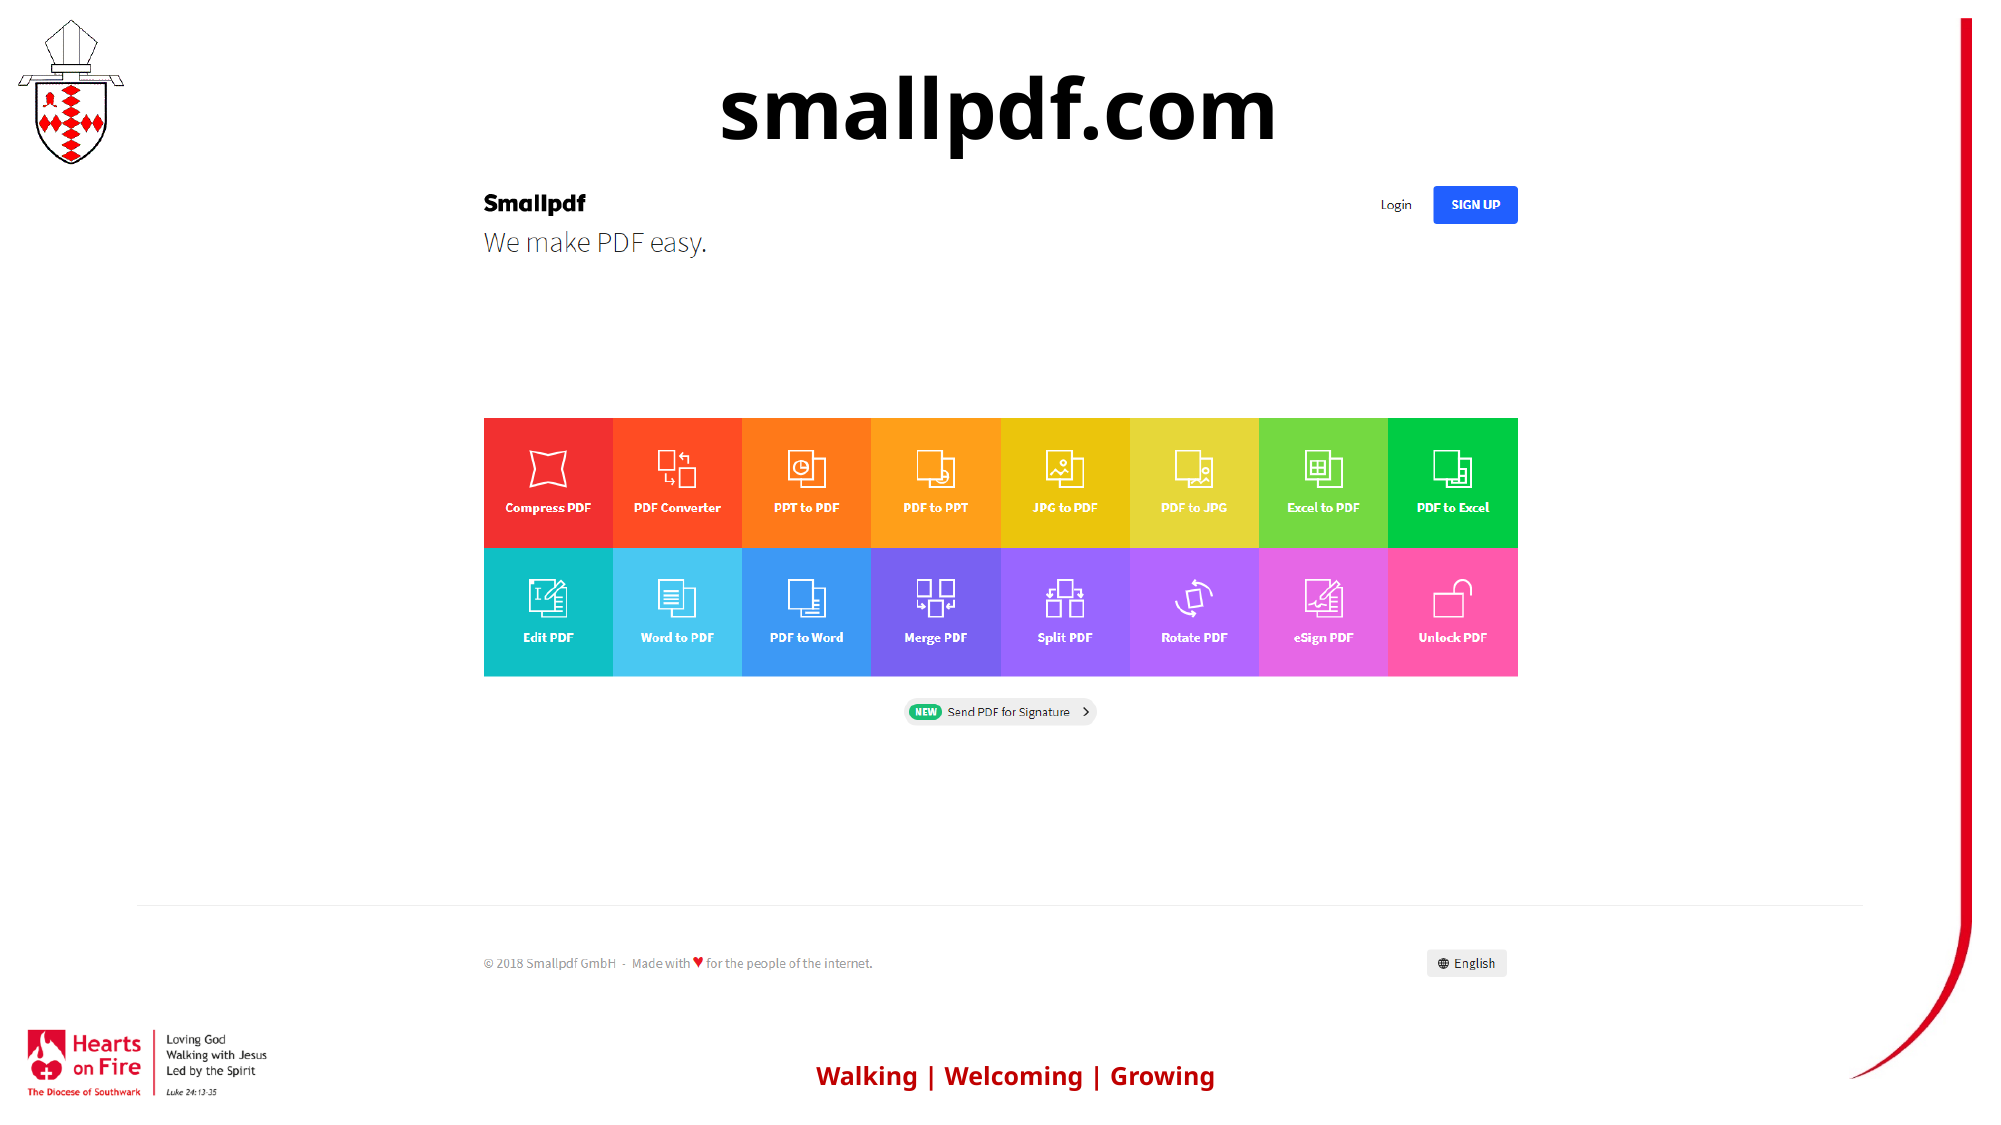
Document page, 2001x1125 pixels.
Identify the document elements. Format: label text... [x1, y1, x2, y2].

title smallpdf.com [137, 59, 1863, 169]
picture [16, 18, 125, 165]
picture [137, 18, 1972, 1079]
picture [16, 1021, 274, 1101]
